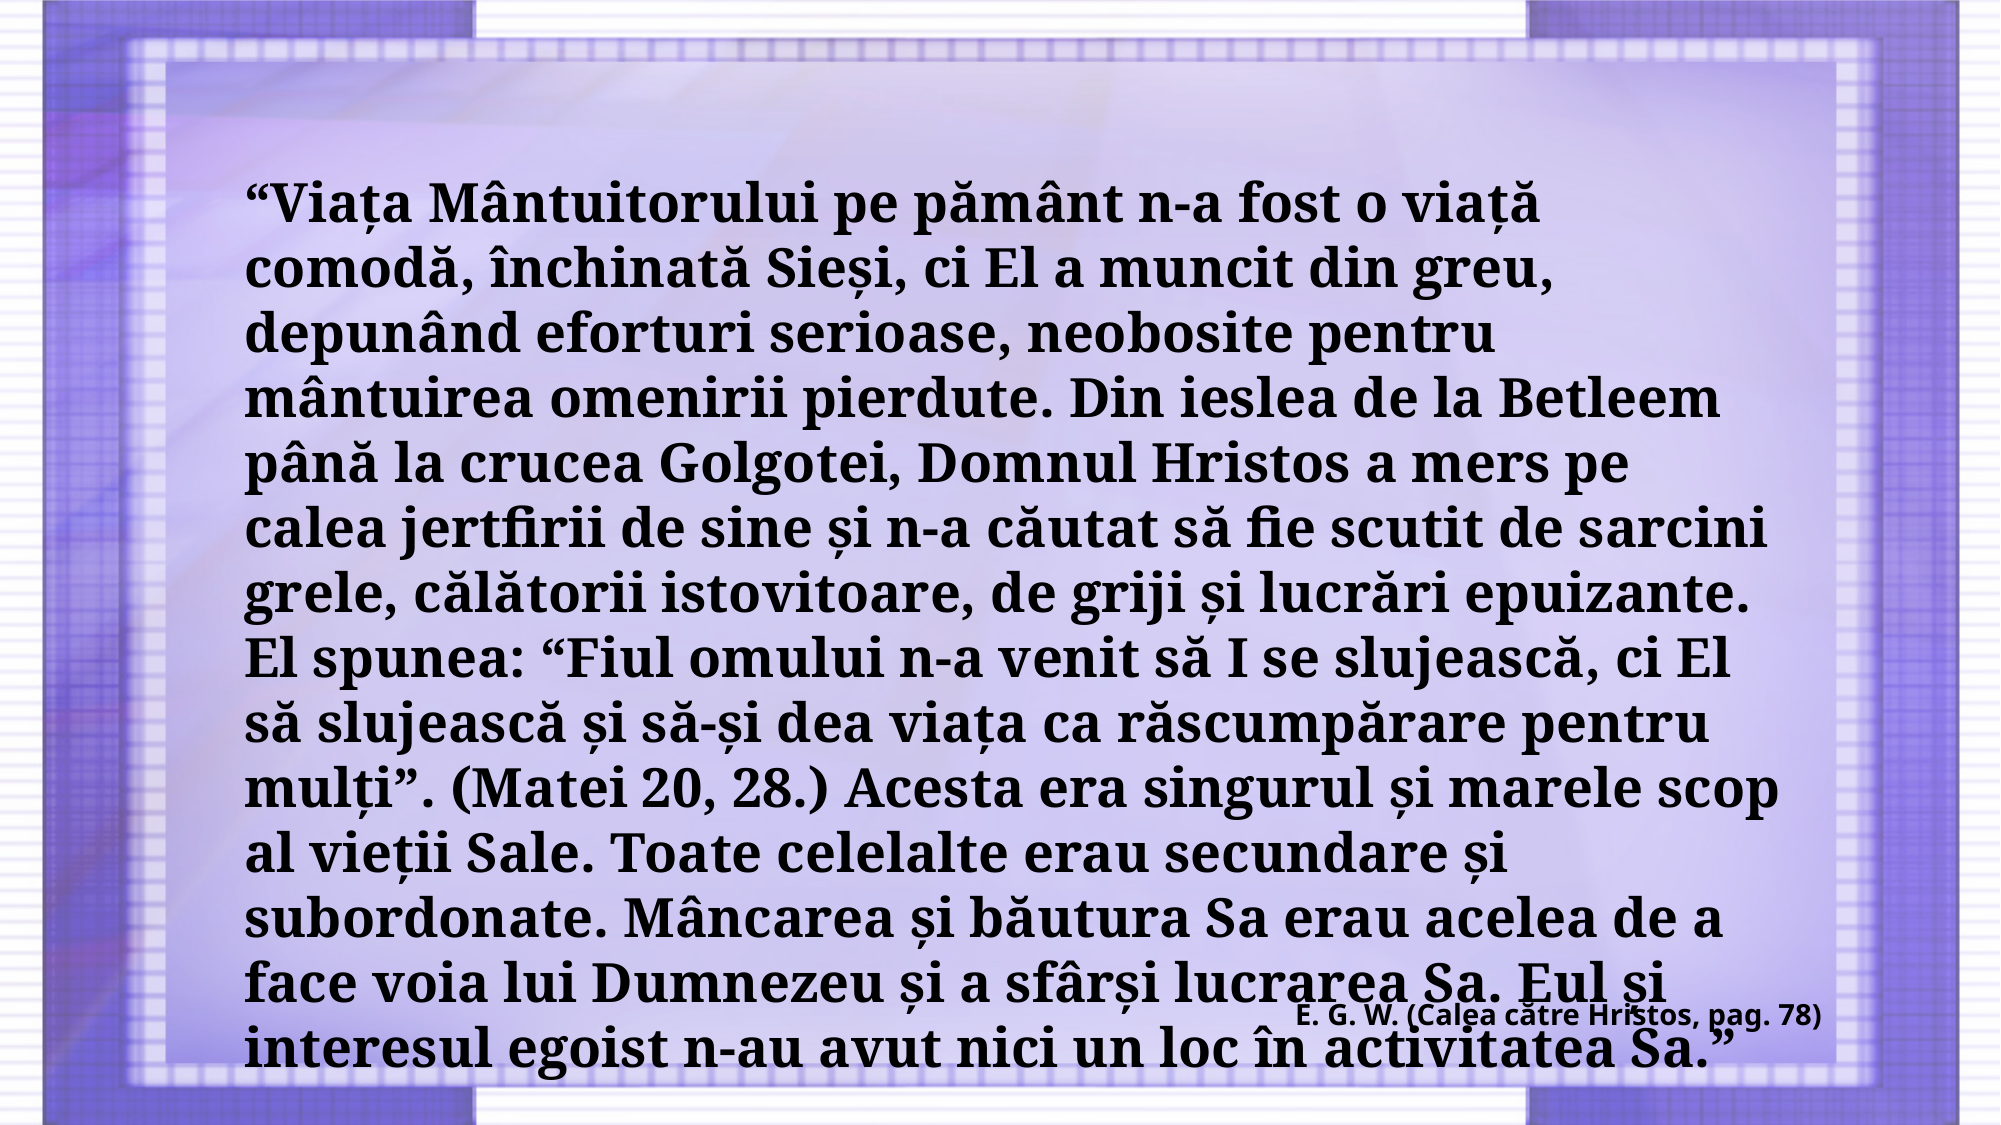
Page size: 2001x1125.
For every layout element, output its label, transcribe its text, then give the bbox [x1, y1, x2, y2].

text_box E. G. W. (Calea către Hristos, pag. 78) [1280, 988, 1837, 1039]
text_box “Viața Mântuitorului pe pământ n-a fost o viață comodă, închinată Sieși, ci El a muncit din greu, depunând eforturi serioase, neobosite pentru mântuirea omenirii pierdute. Din ieslea de la Betleem până la crucea Golgotei, Domnul Hristos a mers pe calea jertfirii de sine și n-a căutat să fie scutit de sarcini grele, călătorii istovitoare, de griji și lucrări epuizante. El spunea: “Fiul omului n-a venit să I se slujească, ci El să slujească și să-și dea viața ca răscumpărare pentru mulți”. (Matei 20, 28.) Acesta era singurul și marele scop al vieții Sale. Toate celelalte erau secundare și subordonate. Mâncarea și băutura Sa erau acelea de a face voia lui Dumnezeu și a sfârși lucrarea Sa. Eul și interesul egoist n-au avut nici un loc în activitatea Sa.” [229, 161, 1799, 1086]
